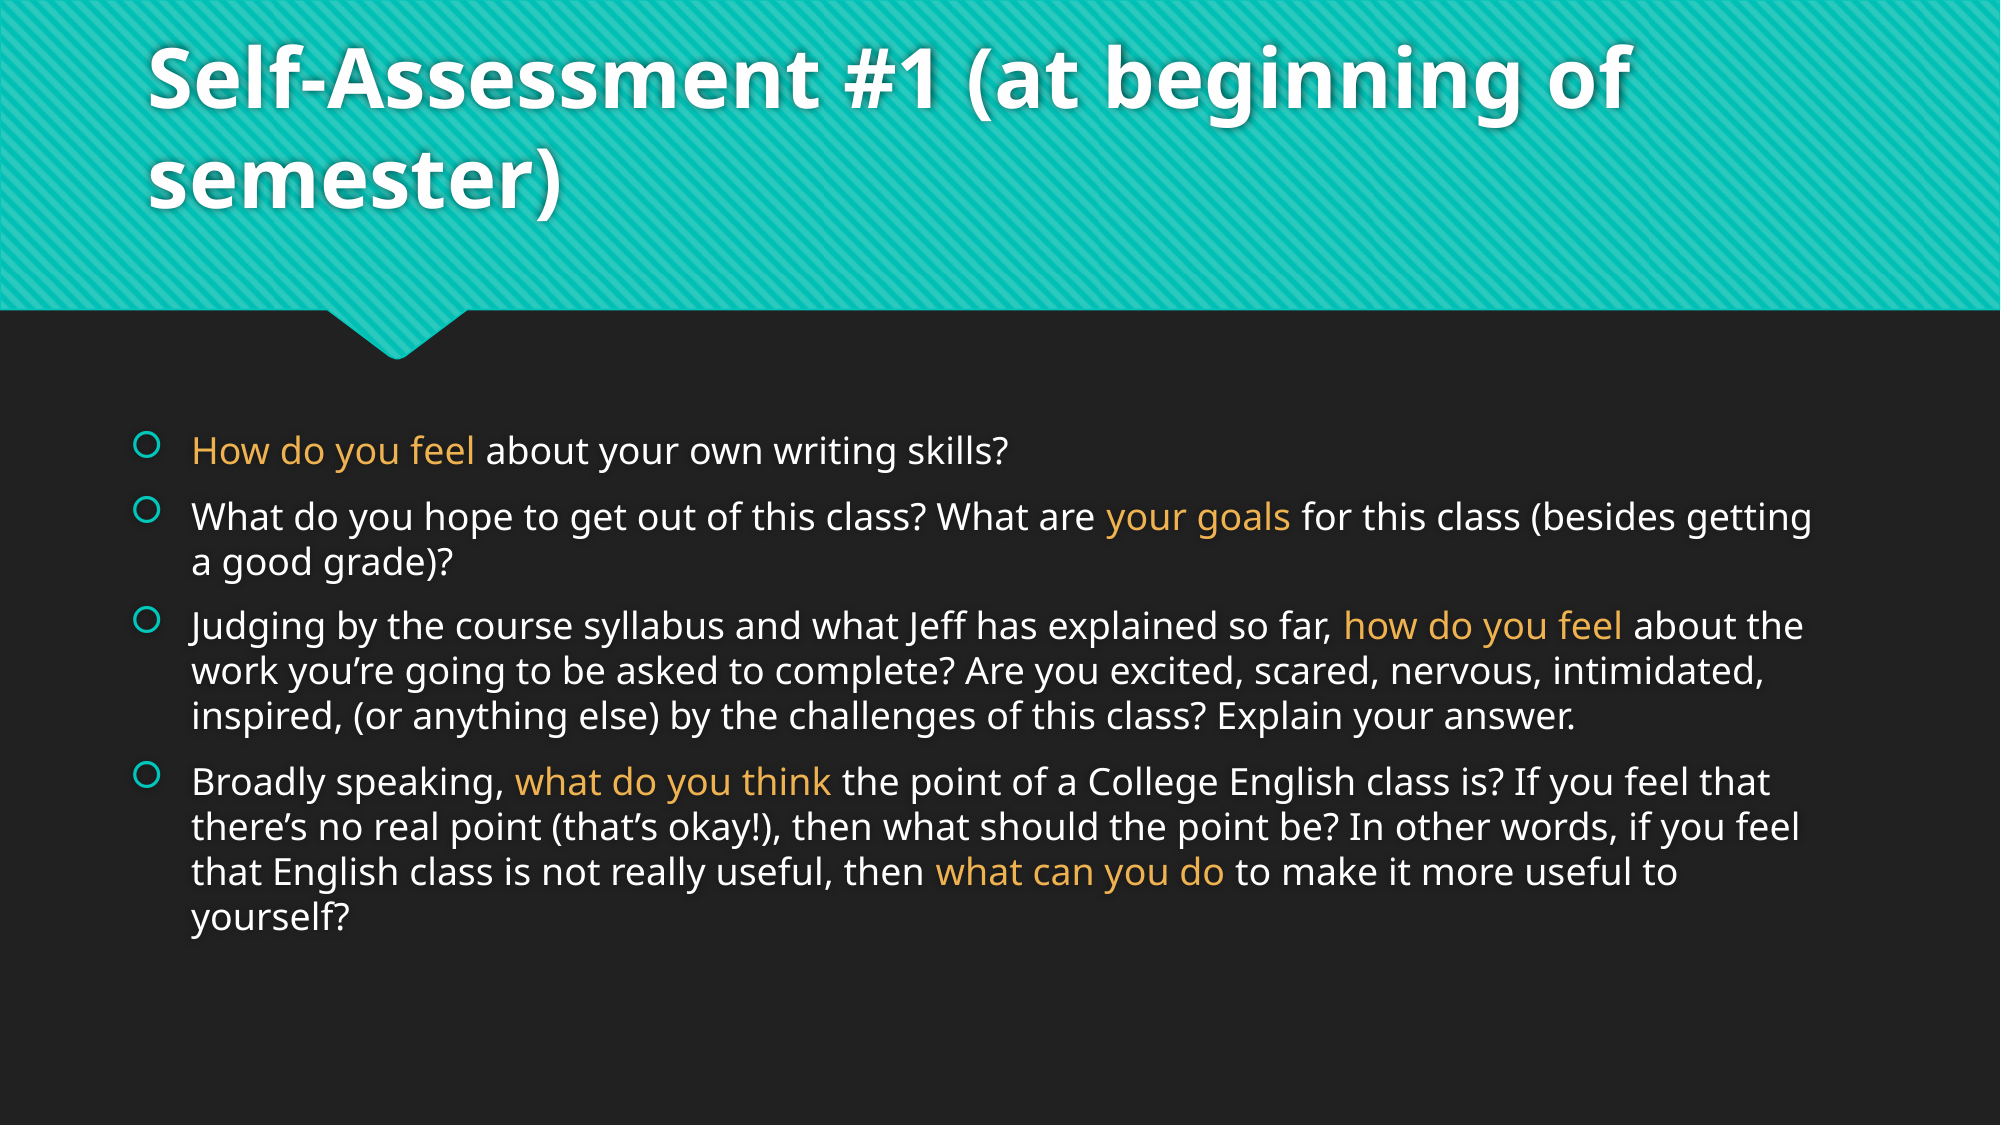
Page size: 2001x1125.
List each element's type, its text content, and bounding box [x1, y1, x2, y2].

list How do you feel about your own writing skills? What do you hope to get out of this class? What are your goals for this class (besides getting a good grade)? Judging by the course syllabus and what Jeff has explained so far, how do you feel about the work you’re going to be asked to complete? Are you excited, scared, nervous, intimidated, inspired, (or anything else) by the challenges of this class? Explain your answer. Broadly speaking, what do you think the point of a College English class is? If you feel that there’s no real point (that’s okay!), then what should the point be? In other words, if you feel that English class is not really useful, then what can you do to make it more useful to yourself? [115, 354, 1847, 952]
title Self-Assessment #1 (at beginning of semester) [132, 73, 1868, 233]
